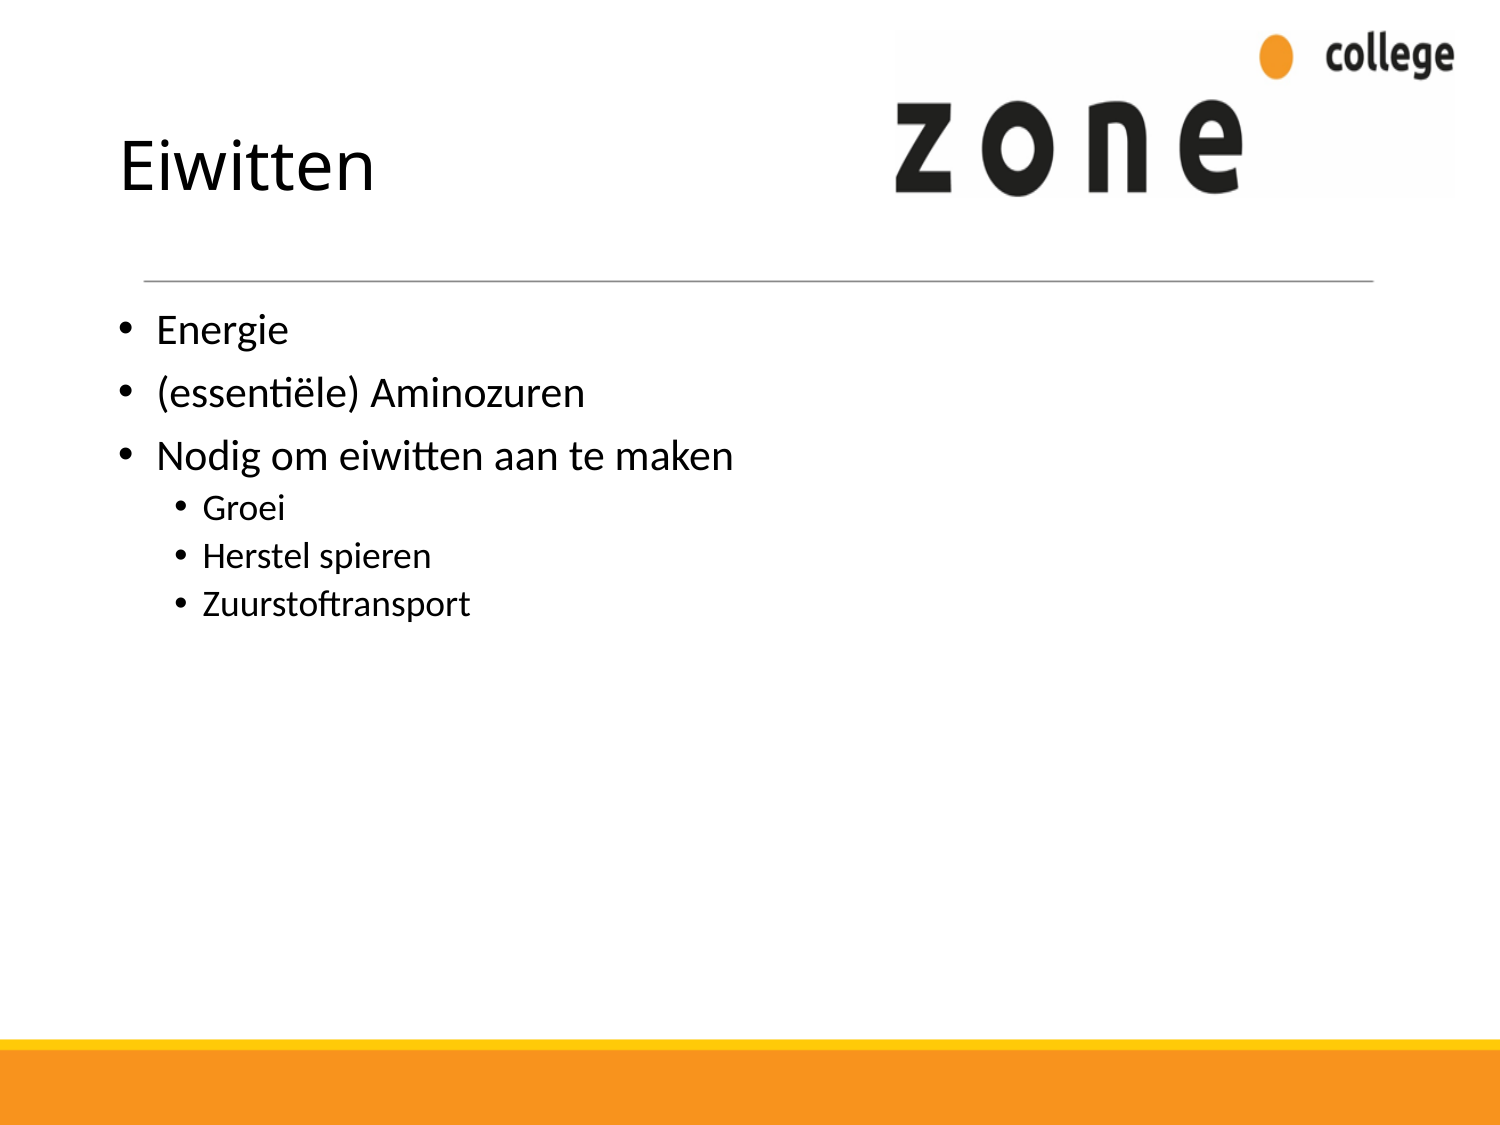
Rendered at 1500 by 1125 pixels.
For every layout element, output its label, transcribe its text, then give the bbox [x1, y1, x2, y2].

picture [0, 0, 1500, 1125]
list Energie (essentiële) Aminozuren Nodig om eiwitten aan te maken Groei Herstel spieren Zuurstoftransport [103, 299, 1397, 1014]
title Eiwitten [103, 59, 1397, 278]
